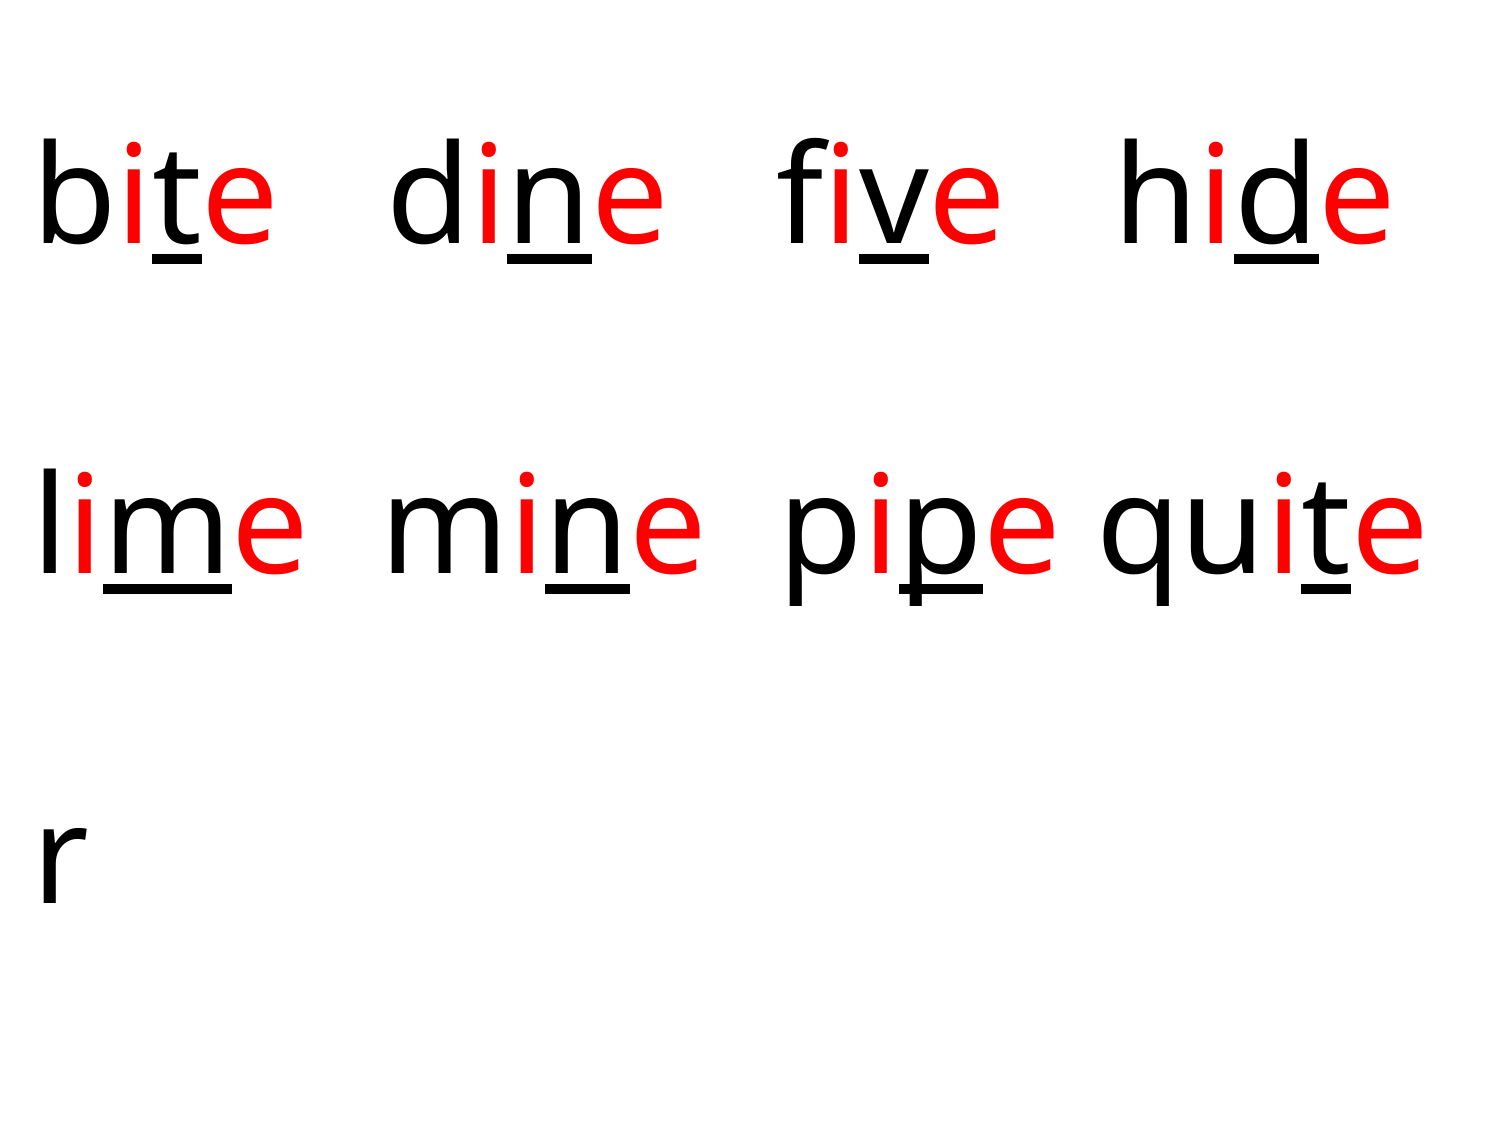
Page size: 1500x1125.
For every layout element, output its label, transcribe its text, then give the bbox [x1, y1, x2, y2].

text_box bite dine five hide lime mine pipe quite r [17, 98, 1489, 939]
